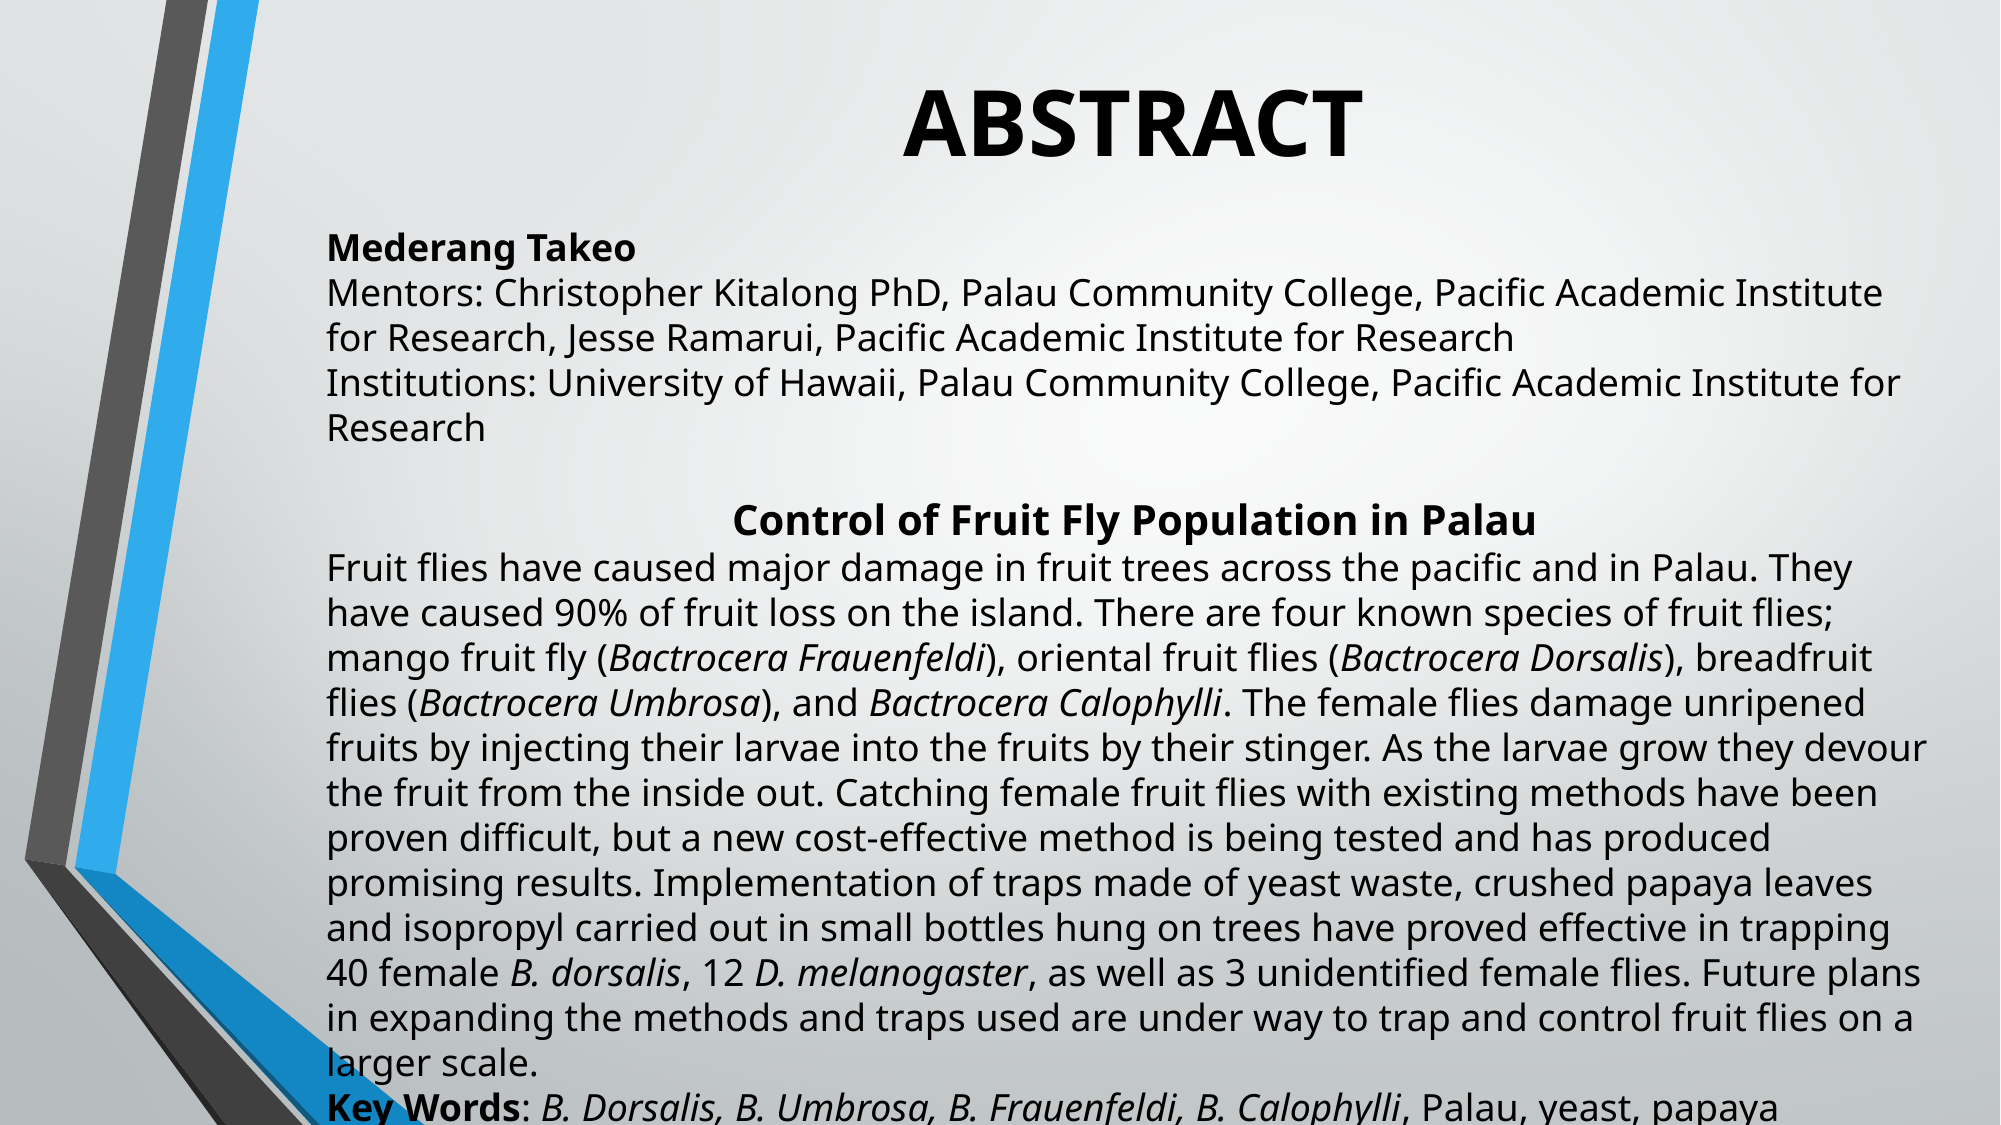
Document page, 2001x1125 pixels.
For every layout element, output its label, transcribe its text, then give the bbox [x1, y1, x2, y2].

text_box ABSTRACT [888, 57, 1382, 183]
text_box Mederang Takeo Mentors: Christopher Kitalong PhD, Palau Community College, Pacific Academic Institute for Research, Jesse Ramarui, Pacific Academic Institute for Research Institutions: University of Hawaii, Palau Community College, Pacific Academic Institute for Research Control of Fruit Fly Population in Palau Fruit flies have caused major damage in fruit trees across the pacific and in Palau. They have caused 90% of fruit loss on the island. There are four known species of fruit flies; mango fruit fly (Bactrocera Frauenfeldi), oriental fruit flies (Bactrocera Dorsalis), breadfruit flies (Bactrocera Umbrosa), and Bactrocera Calophylli. The female flies damage unripened fruits by injecting their larvae into the fruits by their stinger. As the larvae grow they devour the fruit from the inside out. Catching female fruit flies with existing methods have been proven difficult, but a new cost-effective method is being tested and has produced promising results. Implementation of traps made of yeast waste, crushed papaya leaves and isopropyl carried out in small bottles hung on trees have proved effective in trapping 40 female B. dorsalis, 12 D. melanogaster, as well as 3 unidentified female flies. Future plans in expanding the methods and traps used are under way to trap and control fruit flies on a larger scale. Key Words: B. Dorsalis, B. Umbrosa, B. Frauenfeldi, B. Calophylli, Palau, yeast, papaya [311, 216, 1959, 1125]
